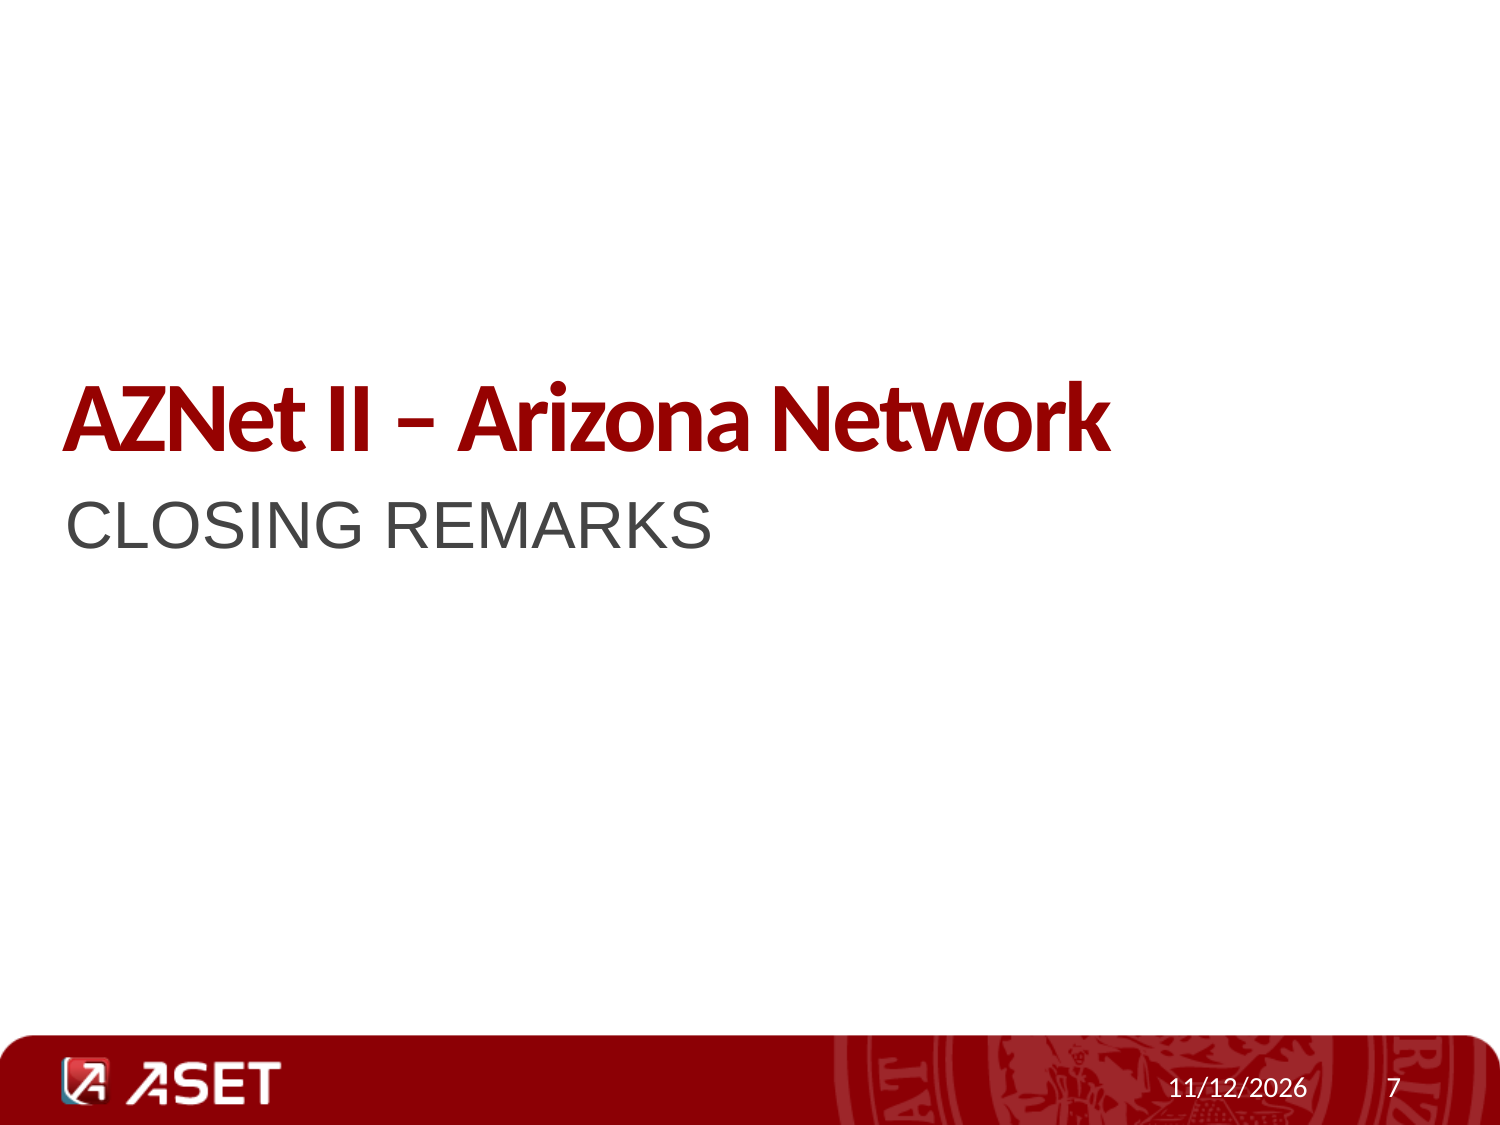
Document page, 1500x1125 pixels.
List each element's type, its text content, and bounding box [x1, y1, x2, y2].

picture [0, 0, 1500, 1125]
title AZNet II – Arizona Network [47, 349, 1463, 479]
subtitle Closing Remarks [50, 490, 1306, 620]
